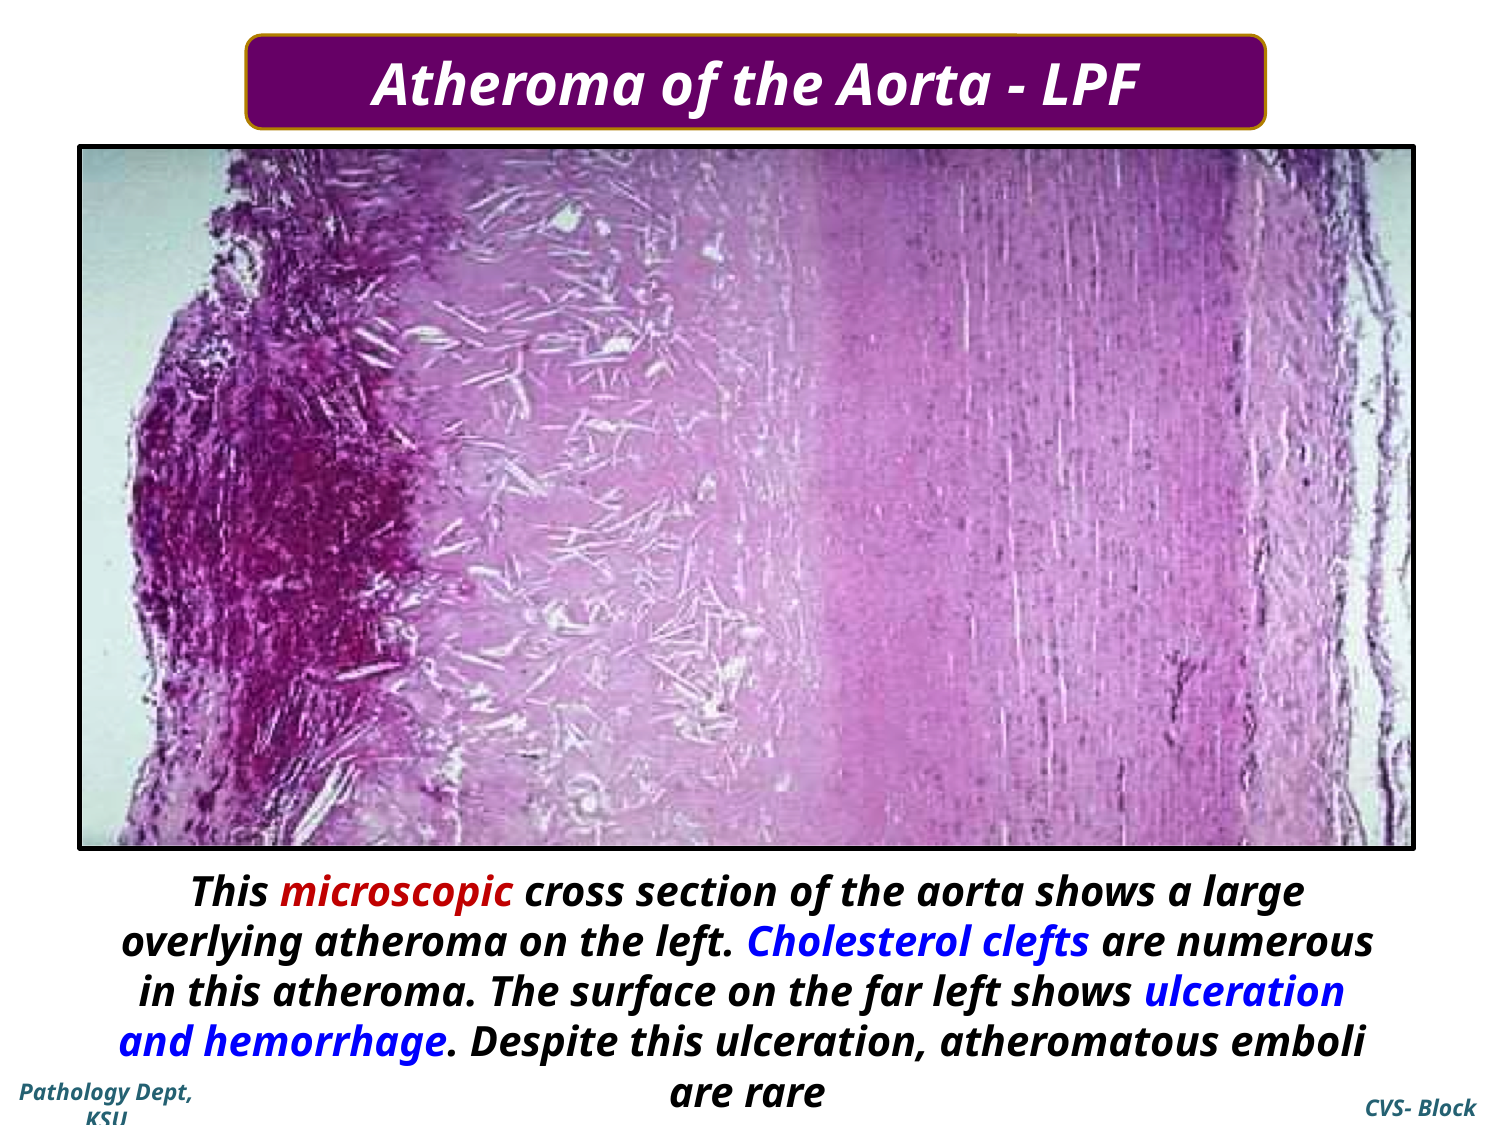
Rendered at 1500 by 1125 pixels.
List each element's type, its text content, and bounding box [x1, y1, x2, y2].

text_box CVS- Block [1346, 1088, 1500, 1125]
text_box This microscopic cross section of the aorta shows a large overlying atheroma on the left. Cholesterol clefts are numerous in this atheroma. The surface on the far left shows ulceration and hemorrhage. Despite this ulceration, atheromatous emboli are rare [88, 857, 1407, 1123]
text_box Atheroma of the Aorta - LPF [244, 33, 1268, 131]
text_box Pathology Dept, KSU [0, 1088, 214, 1122]
picture [81, 148, 1412, 847]
